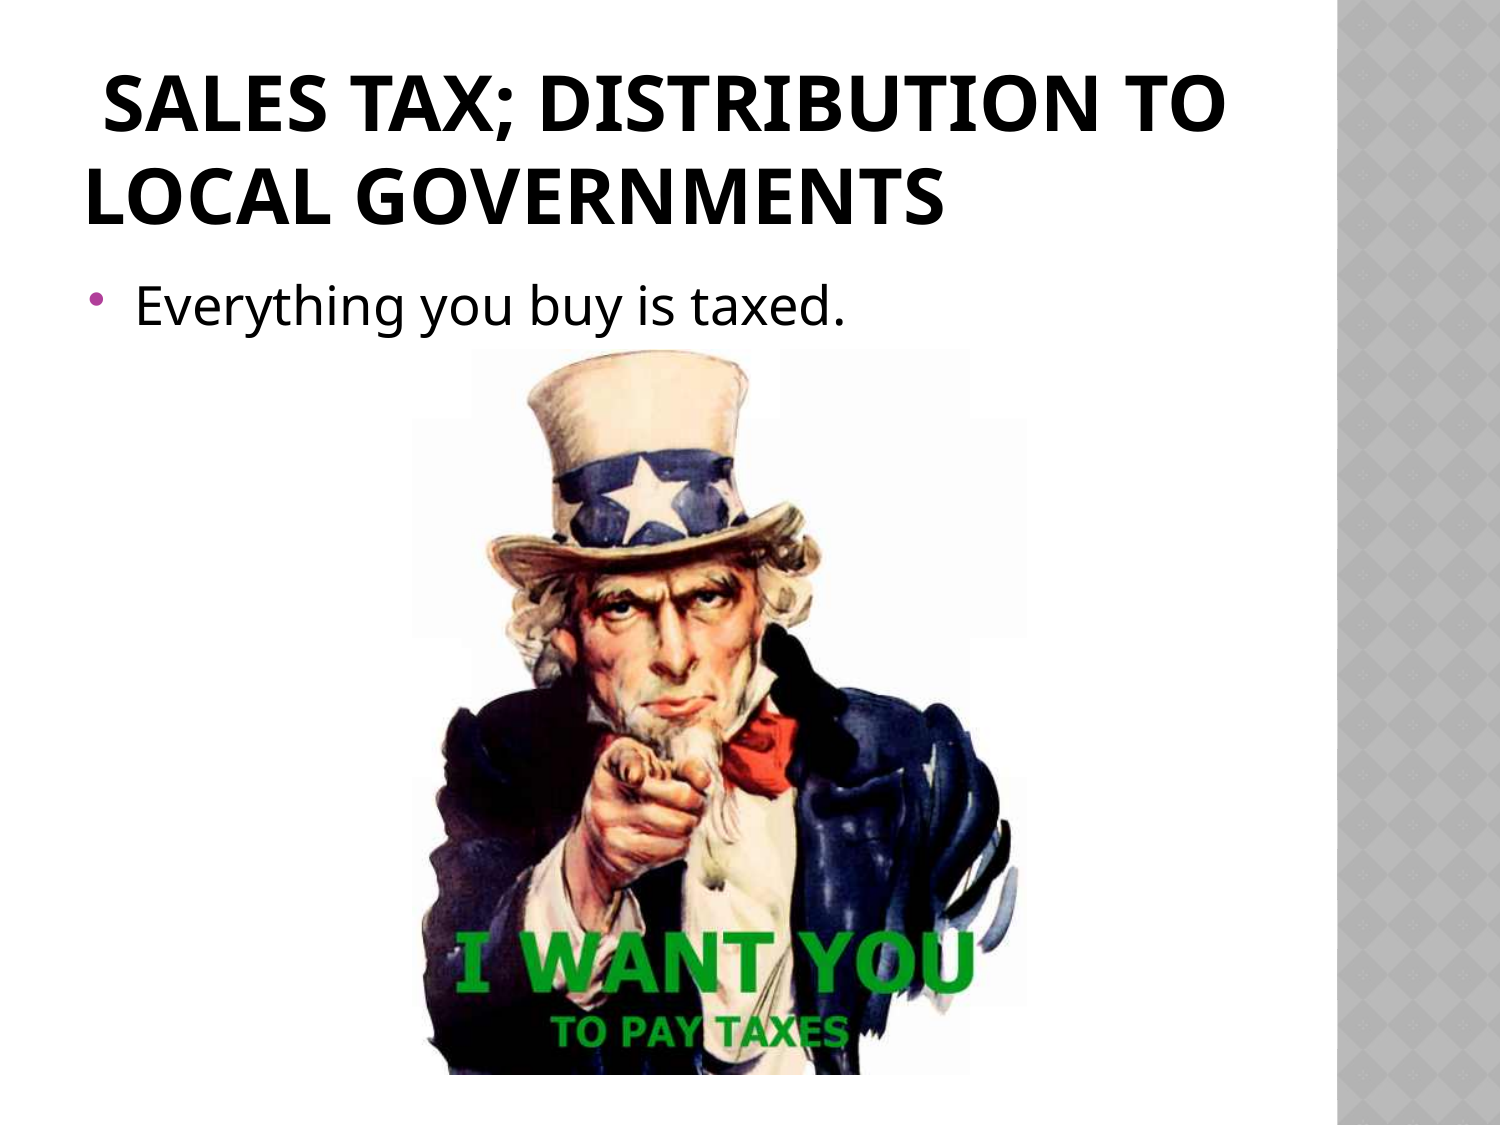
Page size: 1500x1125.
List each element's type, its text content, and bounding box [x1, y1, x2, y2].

picture [412, 349, 1028, 1076]
list Everything you buy is taxed. [75, 264, 1263, 1059]
title Sales tax; distribution to local governments [75, 52, 1263, 240]
